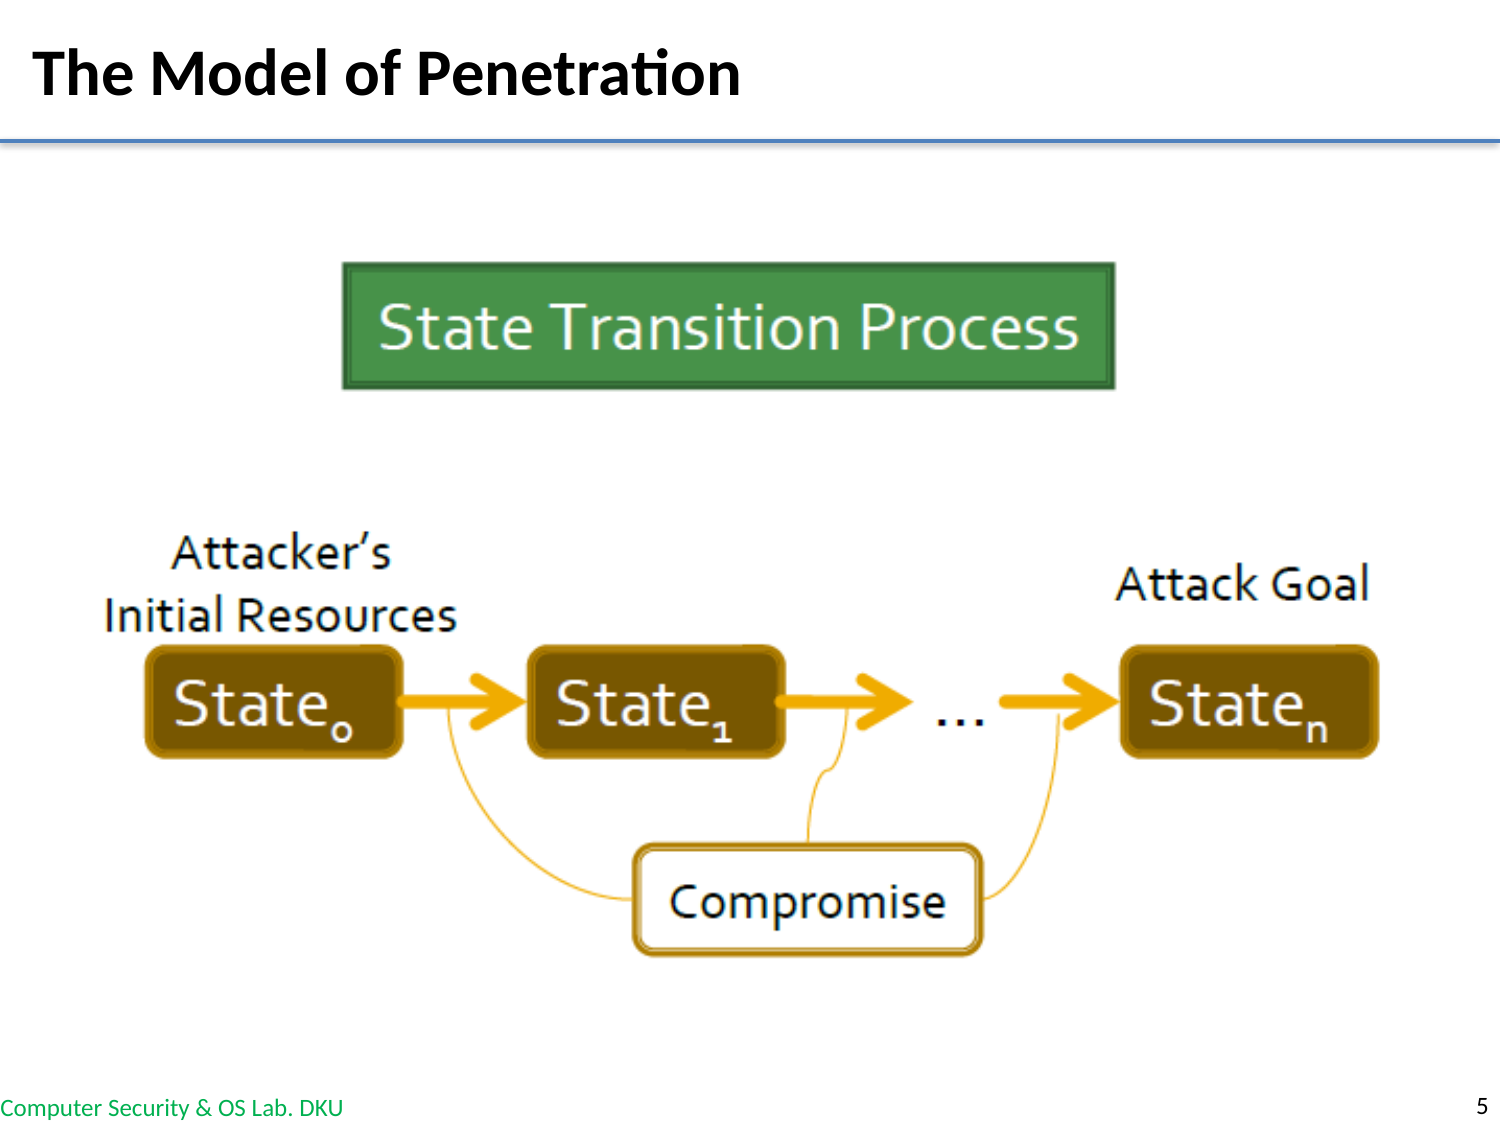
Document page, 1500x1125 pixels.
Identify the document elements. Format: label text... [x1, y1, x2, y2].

title The Model of Penetration [17, 19, 1471, 120]
picture [64, 231, 1424, 971]
slide_number 5 [1446, 1081, 1500, 1125]
